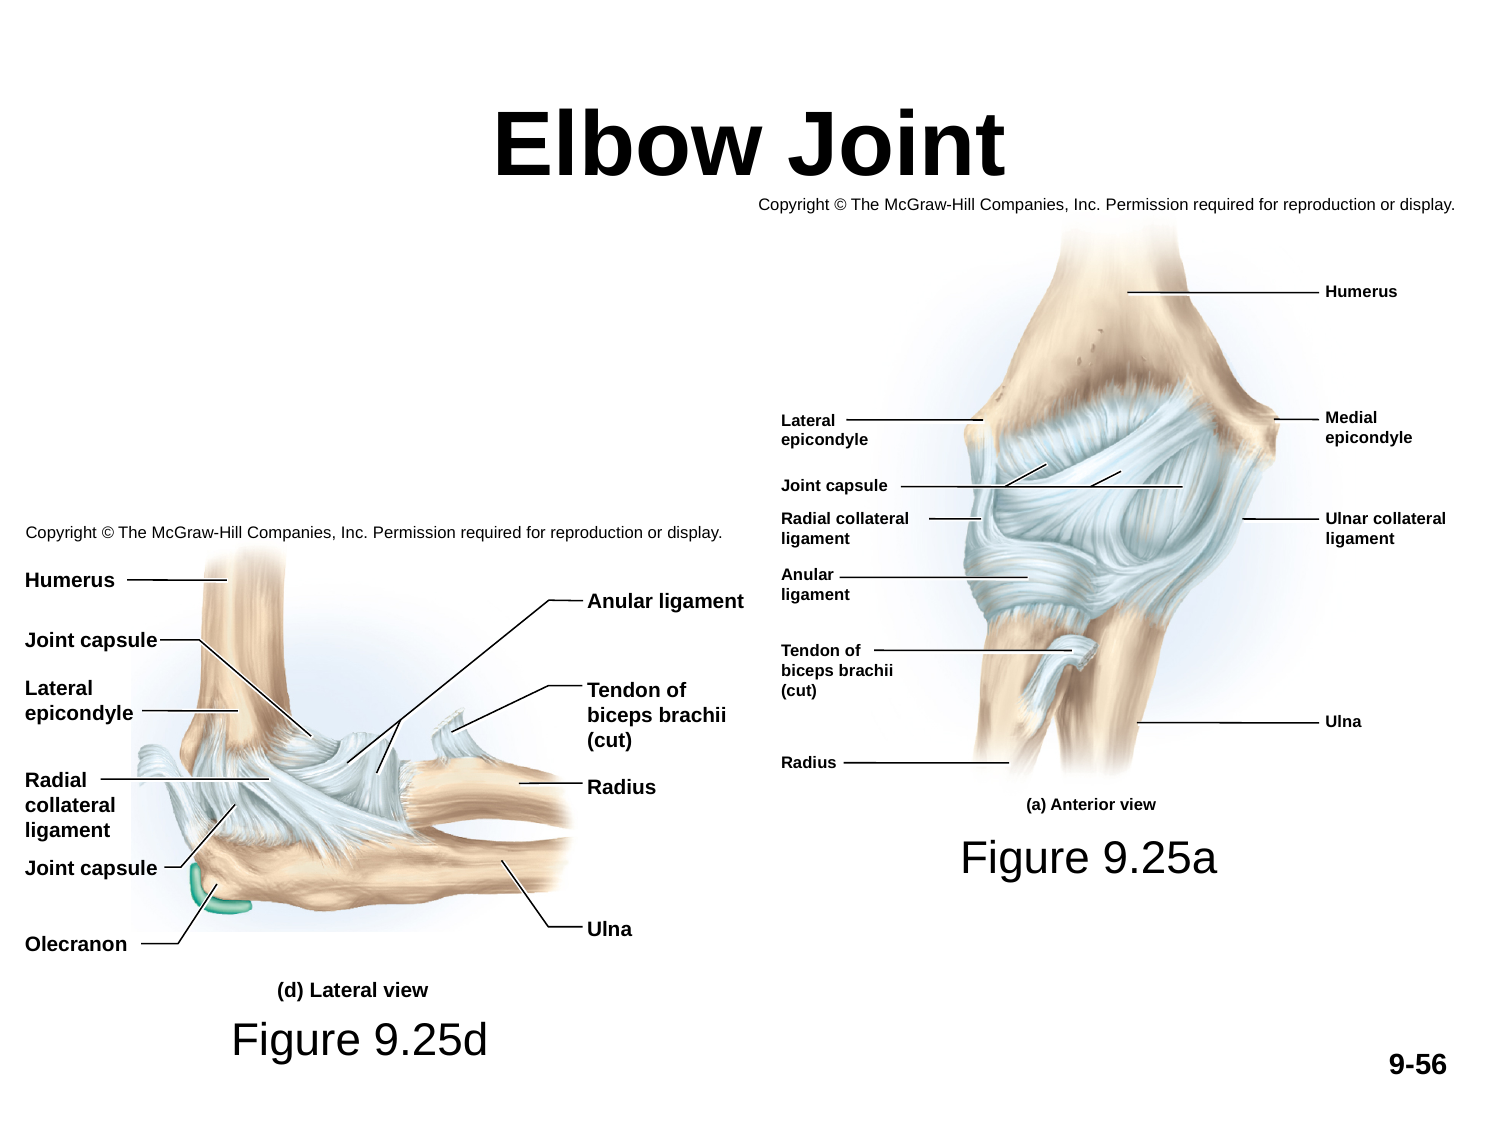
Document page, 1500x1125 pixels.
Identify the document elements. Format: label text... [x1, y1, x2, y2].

text_box Figure 9.25d [192, 1002, 527, 1073]
text_box Anular ligament [587, 587, 744, 613]
text_box Lateral epicondyle [780, 409, 845, 450]
text_box Humerus [1364, 280, 1398, 301]
slide_number 9-56 [1362, 1037, 1463, 1125]
text_box Joint capsule [780, 474, 845, 495]
title Elbow Joint [74, 44, 1426, 233]
text_box Tendon of biceps brachii (cut) [781, 639, 845, 700]
text_box Joint capsule [24, 626, 125, 652]
text_box (a) Anterior view [1026, 810, 1157, 814]
text_box Radius [780, 751, 837, 772]
picture [851, 199, 1360, 802]
text_box Tendon of biceps brachii (cut) [587, 676, 742, 752]
text_box Radial collateral ligament [24, 767, 125, 843]
text_box Ulna [587, 915, 633, 941]
text_box Copyright © The McGraw-Hill Companies, Inc. Permission required for reproduction or display. [0, 514, 750, 549]
text_box Copyright © The McGraw-Hill Companies, Inc. Permission required for reproduction or display. [715, 186, 1500, 222]
text_box Humerus [24, 567, 115, 593]
text_box Radial collateral ligament [781, 507, 845, 548]
text_box Ulnar collateral ligament [1364, 507, 1462, 548]
text_box Olecranon [24, 930, 128, 956]
text_box (d) Lateral view [277, 976, 429, 1002]
text_box Lateral epicondyle [24, 674, 125, 725]
text_box Joint capsule [24, 854, 125, 880]
text_box Medial epicondyle [1364, 407, 1428, 448]
picture [131, 537, 578, 932]
text_box Radius [587, 773, 657, 799]
text_box Anular ligament [780, 564, 845, 605]
text_box Figure 9.25a [921, 820, 1256, 891]
